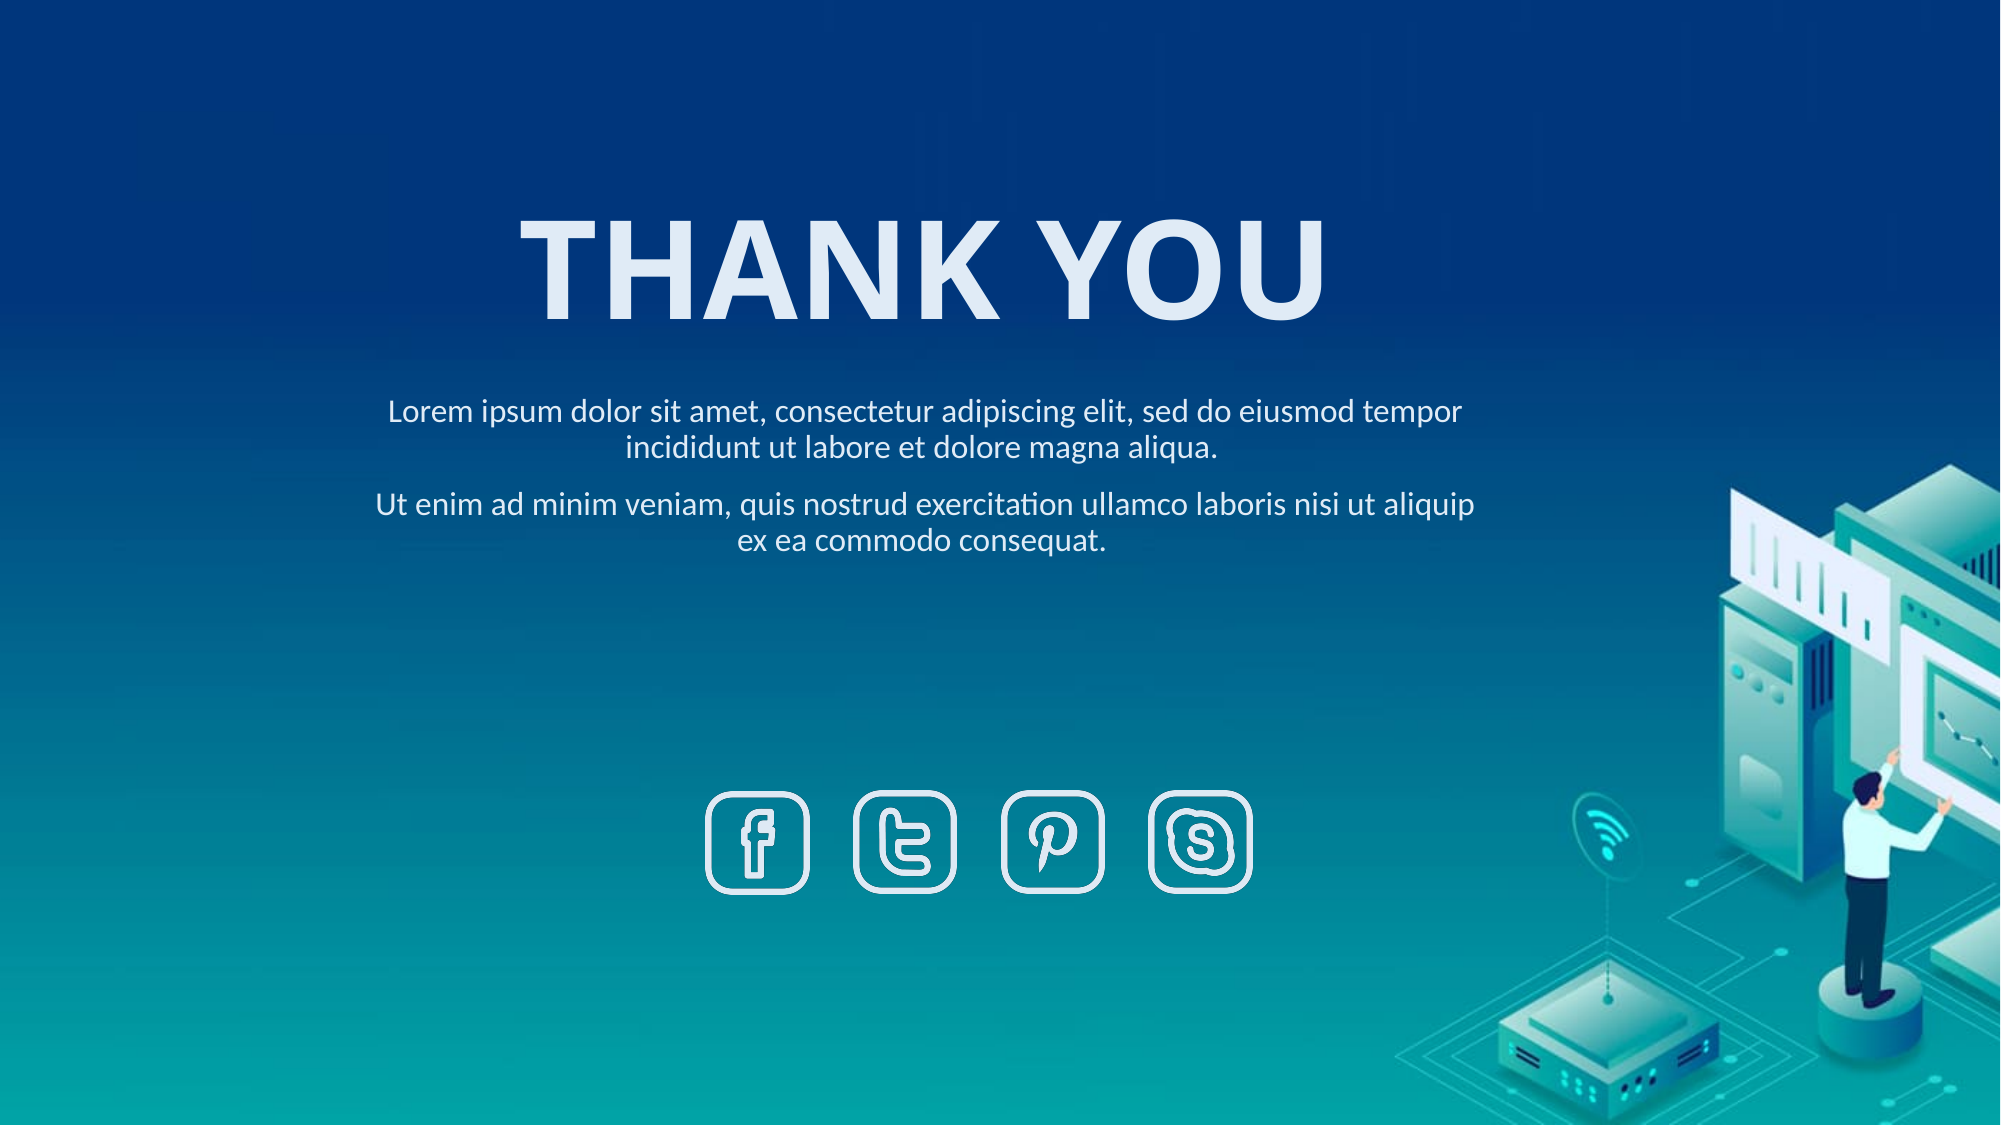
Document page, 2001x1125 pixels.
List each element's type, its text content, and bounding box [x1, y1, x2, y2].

picture [0, 0, 2001, 1125]
text_box Lorem ipsum dolor sit amet, consectetur adipiscing elit, sed do eiusmod tempor incididunt ut labore et dolore magna aliqua. Ut enim ad minim veniam, quis nostrud exercitation ullamco laboris nisi ut aliquip ex ea commodo consequat. [354, 386, 1499, 667]
text_box THANK YOU [289, 193, 1564, 351]
